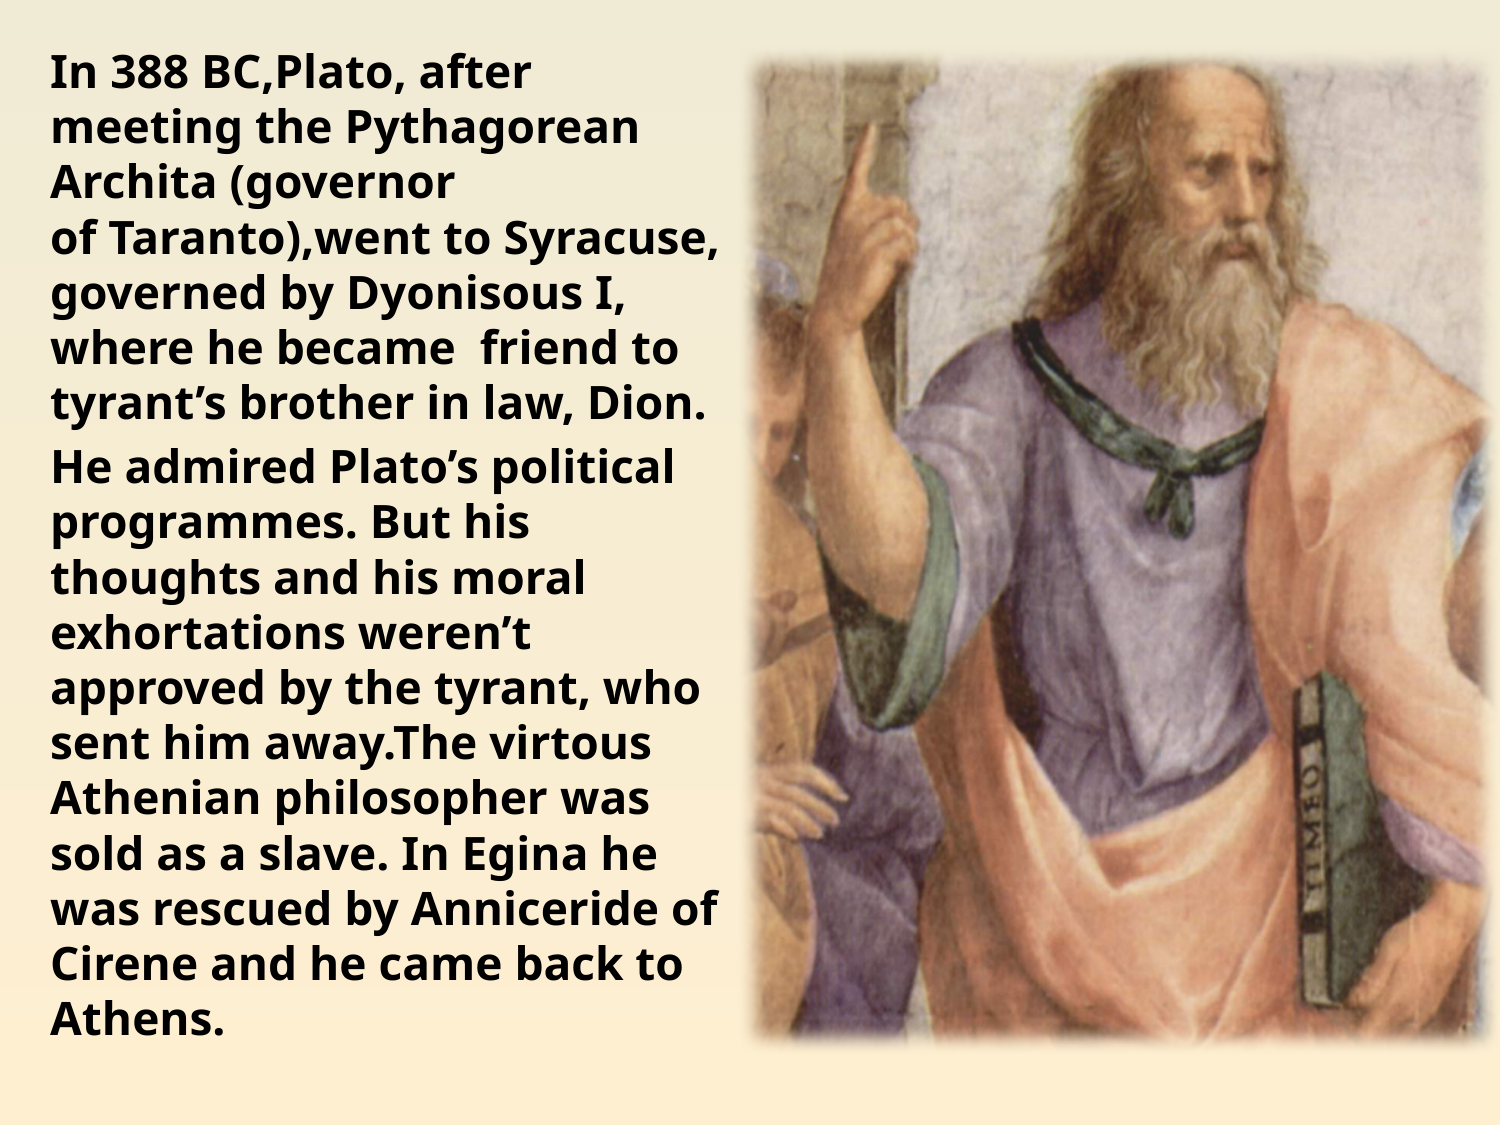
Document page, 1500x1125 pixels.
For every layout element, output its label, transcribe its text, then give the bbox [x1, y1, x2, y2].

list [737, 46, 1500, 1055]
list In 388 BC,Plato, after meeting the Pythagorean Archita (governor of Taranto),went to Syracuse, governed by Dyonisous I, where he became friend to tyrant’s brother in law, Dion. He admired Plato’s political programmes. But his thoughts and his moral exhortations weren’t approved by the tyrant, who sent him away.The virtous Athenian philosopher was sold as a slave. In Egina he was rescued by Anniceride of Cirene and he came back to Athens. [35, 35, 750, 1067]
